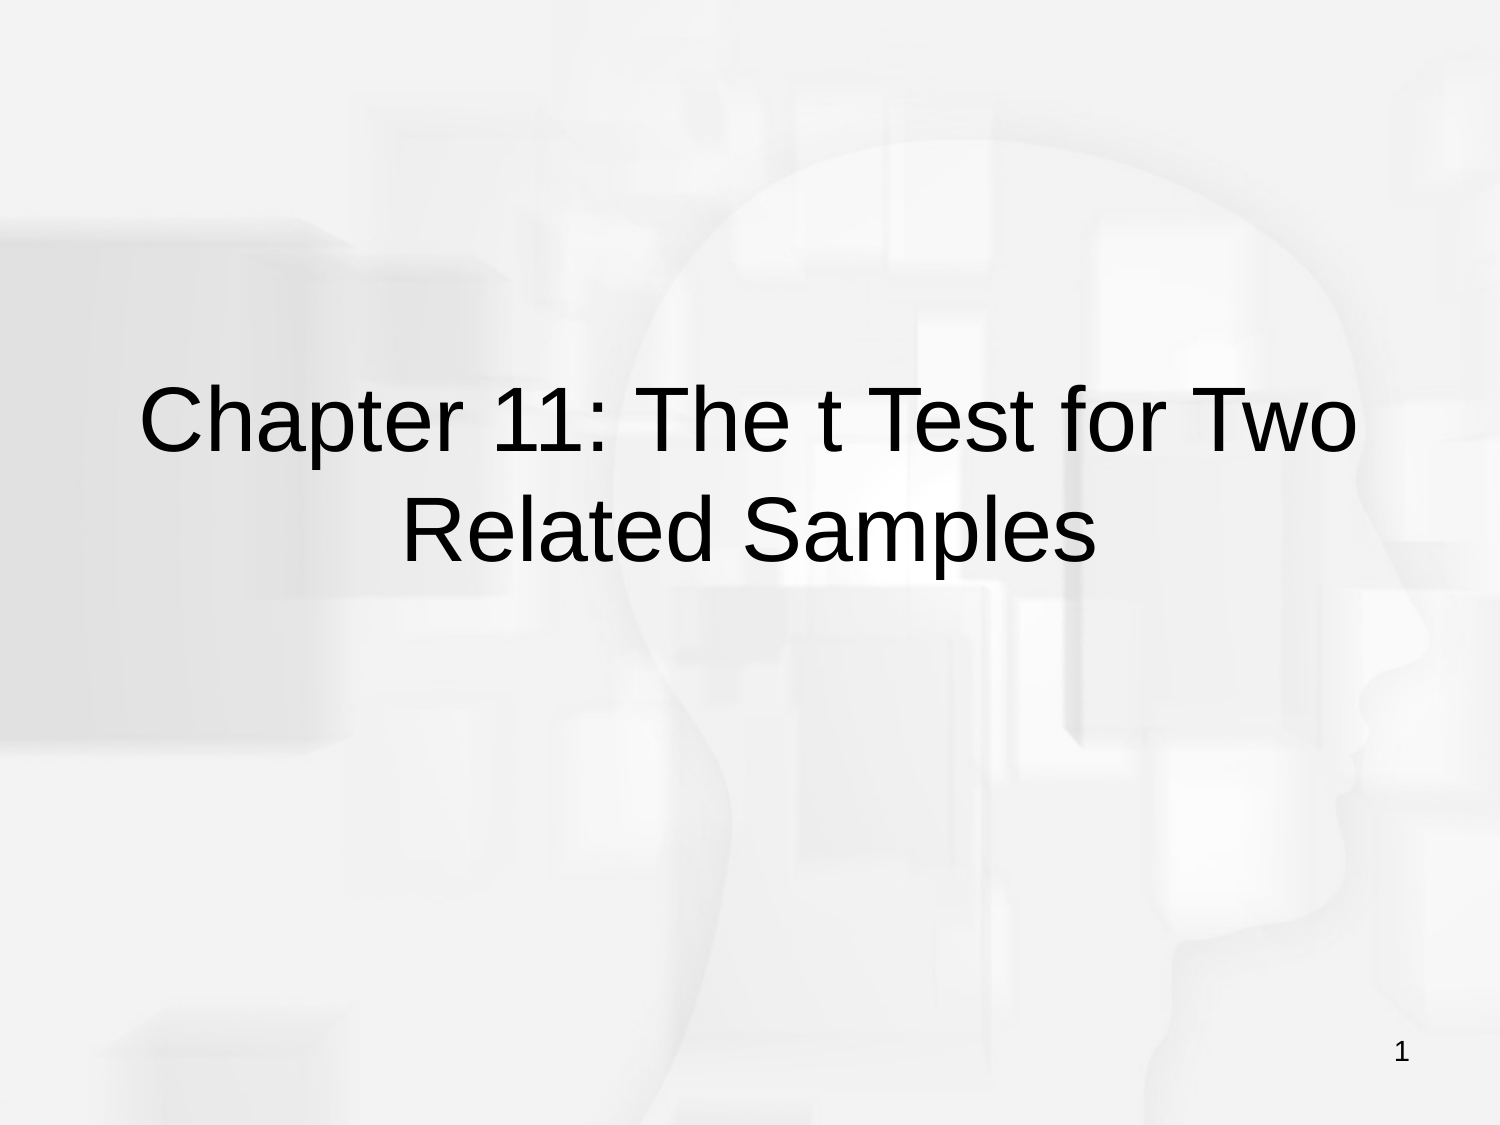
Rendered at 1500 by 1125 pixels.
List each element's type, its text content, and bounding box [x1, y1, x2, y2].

title Chapter 11: The t Test for Two Related Samples [112, 349, 1388, 591]
picture [0, 0, 1500, 1125]
slide_number 1 [1074, 1024, 1426, 1103]
